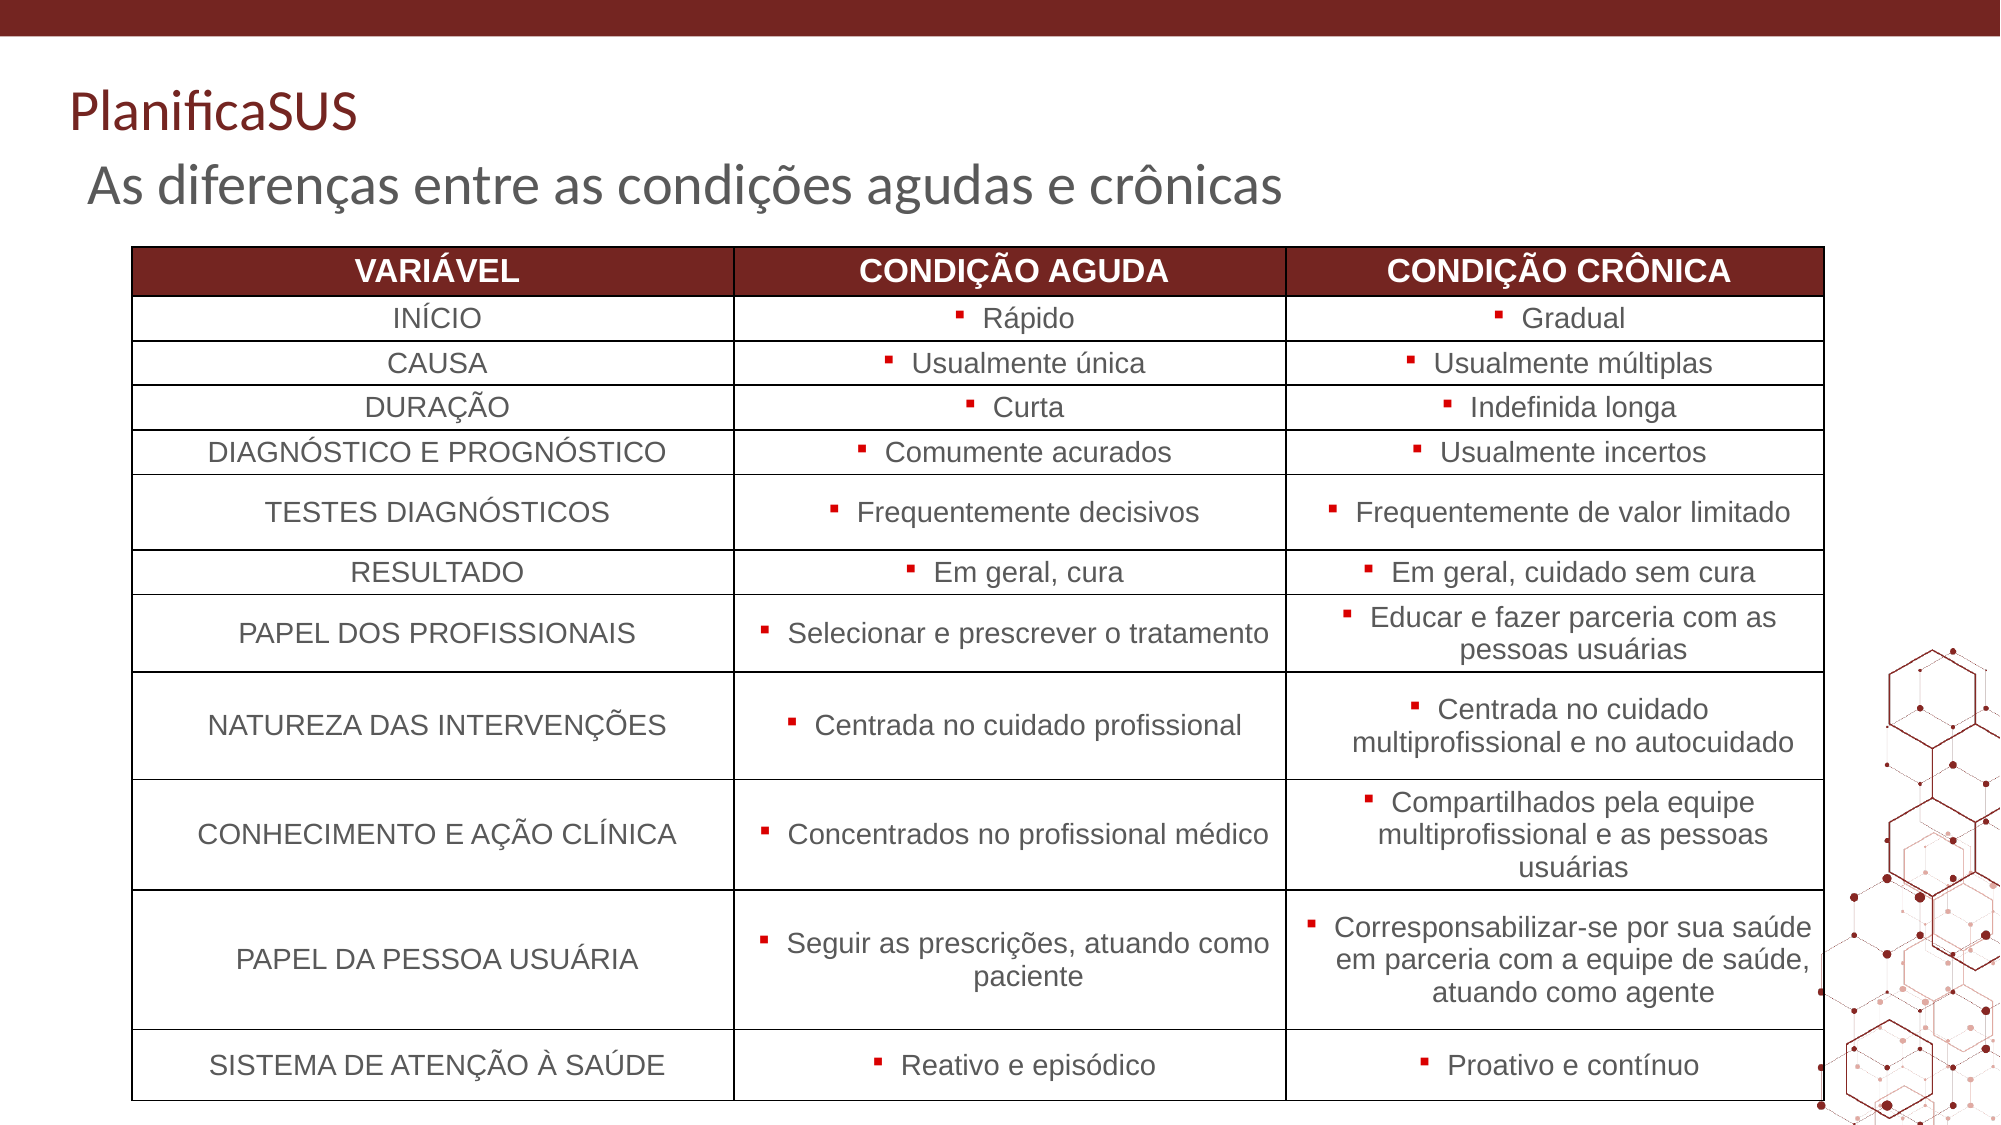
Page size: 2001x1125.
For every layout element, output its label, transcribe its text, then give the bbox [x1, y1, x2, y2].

table_cell DURAÇÃO [133, 386, 733, 429]
title As diferenças entre as condições agudas e crônicas [72, 76, 1722, 295]
table_header CONDIÇÃO CRÔNICA [1287, 248, 1823, 295]
table_cell TESTES DIAGNÓSTICOS [133, 475, 733, 549]
table_header CONDIÇÃO AGUDA [735, 248, 1285, 295]
table_cell PAPEL DA PESSOA USUÁRIA [133, 891, 733, 1029]
table_cell Compartilhados pela equipe multiprofissional e as pessoas usuárias [1287, 780, 1823, 889]
table_cell Reativo e episódico [735, 1030, 1285, 1100]
table_cell SISTEMA DE ATENÇÃO À SAÚDE [133, 1030, 733, 1100]
table_cell Centrada no cuidado multiprofissional e no autocuidado [1287, 673, 1823, 779]
table_cell Usualmente múltiplas [1287, 342, 1823, 384]
table_cell Rápido [735, 297, 1285, 340]
table_cell Centrada no cuidado profissional [735, 673, 1285, 779]
table_cell Proativo e contínuo [1287, 1030, 1823, 1100]
table_cell Frequentemente de valor limitado [1287, 475, 1823, 549]
table_cell Seguir as prescrições, atuando como paciente [735, 891, 1285, 1029]
table_cell RESULTADO [133, 551, 733, 594]
table_cell Em geral, cuidado sem cura [1287, 551, 1823, 594]
table_cell Usualmente única [735, 342, 1285, 384]
table_cell PAPEL DOS PROFISSIONAIS [133, 595, 733, 671]
table_cell DIAGNÓSTICO E PROGNÓSTICO [133, 431, 733, 474]
picture [1794, 648, 2000, 1125]
table_cell NATUREZA DAS INTERVENÇÕES [133, 673, 733, 779]
table_cell Indefinida longa [1287, 386, 1823, 429]
table_cell Selecionar e prescrever o tratamento [735, 595, 1285, 671]
table_cell Concentrados no profissional médico [735, 780, 1285, 889]
table_cell Em geral, cura [735, 551, 1285, 594]
table_header VARIÁVEL [133, 248, 733, 295]
table_cell Comumente acurados [735, 431, 1285, 474]
table_cell CONHECIMENTO E AÇÃO CLÍNICA [133, 780, 733, 889]
table_cell Corresponsabilizar-se por sua saúde em parceria com a equipe de saúde, atuando como agente [1287, 891, 1823, 1029]
table_cell CAUSA [133, 342, 733, 384]
table_cell INÍCIO [133, 297, 733, 340]
table_cell Usualmente incertos [1287, 431, 1823, 474]
table_cell Educar e fazer parceria com as pessoas usuárias [1287, 595, 1823, 671]
table_cell Curta [735, 386, 1285, 429]
table_cell Frequentemente decisivos [735, 475, 1285, 549]
table_cell Gradual [1287, 297, 1823, 340]
